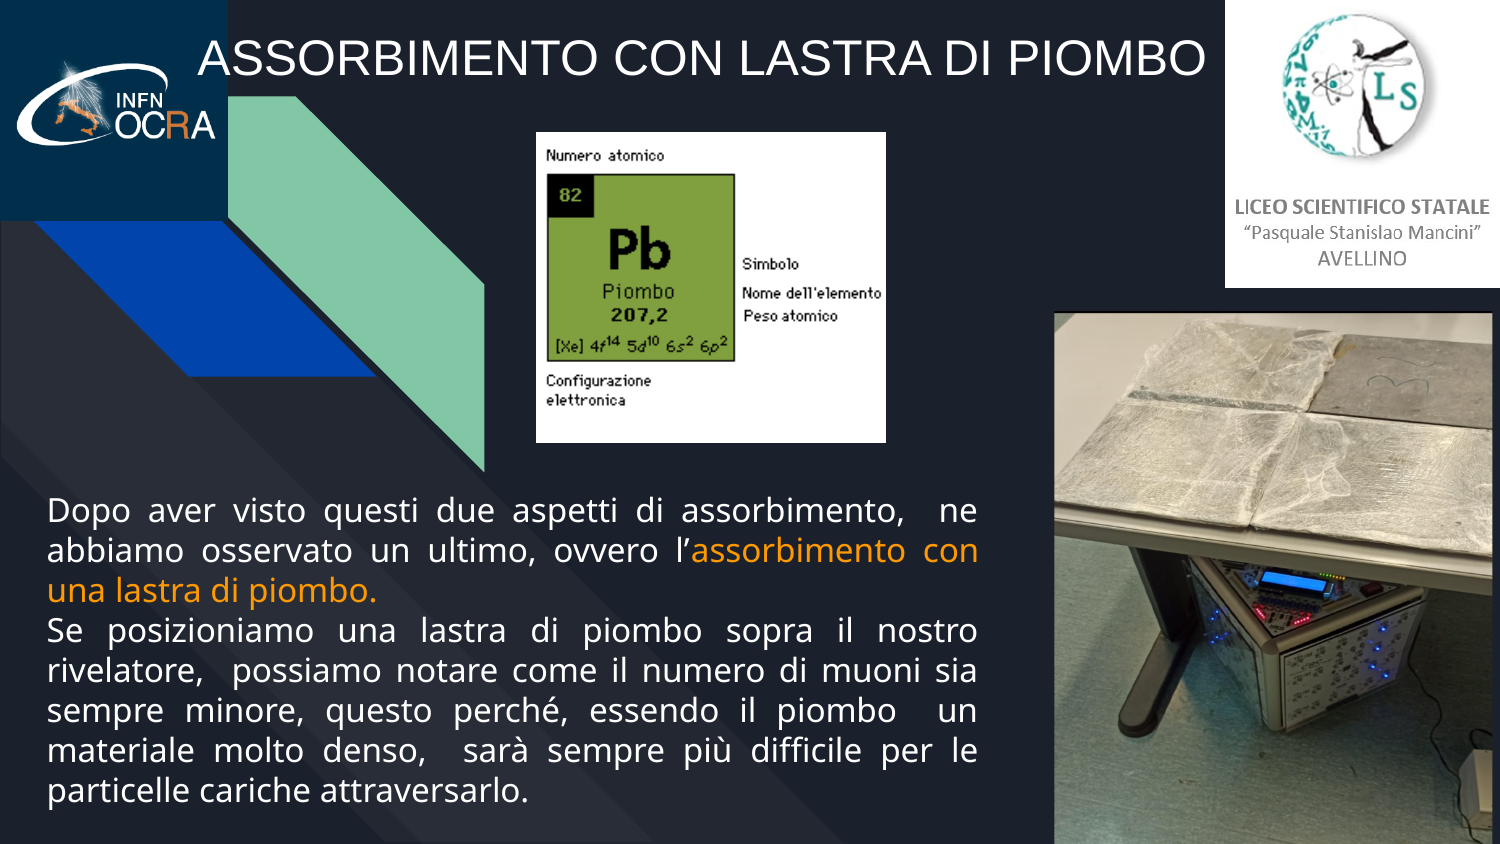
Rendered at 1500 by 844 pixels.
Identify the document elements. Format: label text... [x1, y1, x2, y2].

picture [0, 0, 228, 221]
picture [1225, 0, 1500, 288]
text_box ASSORBIMENTO CON LASTRA DI PIOMBO [232, 10, 1220, 101]
text_box [232, 119, 694, 185]
text_box Dopo aver visto questi due aspetti di assorbimento, ne abbiamo osservato un ultimo, ovvero l’assorbimento con una lastra di piombo. Se posizioniamo una lastra di piombo sopra il nostro rivelatore, possiamo notare come il numero di muoni sia sempre minore, questo perché, essendo il piombo un materiale molto denso, sarà sempre più difficile per le particelle cariche attraversarlo. [31, 474, 995, 844]
picture [536, 132, 887, 443]
picture [1054, 311, 1493, 844]
